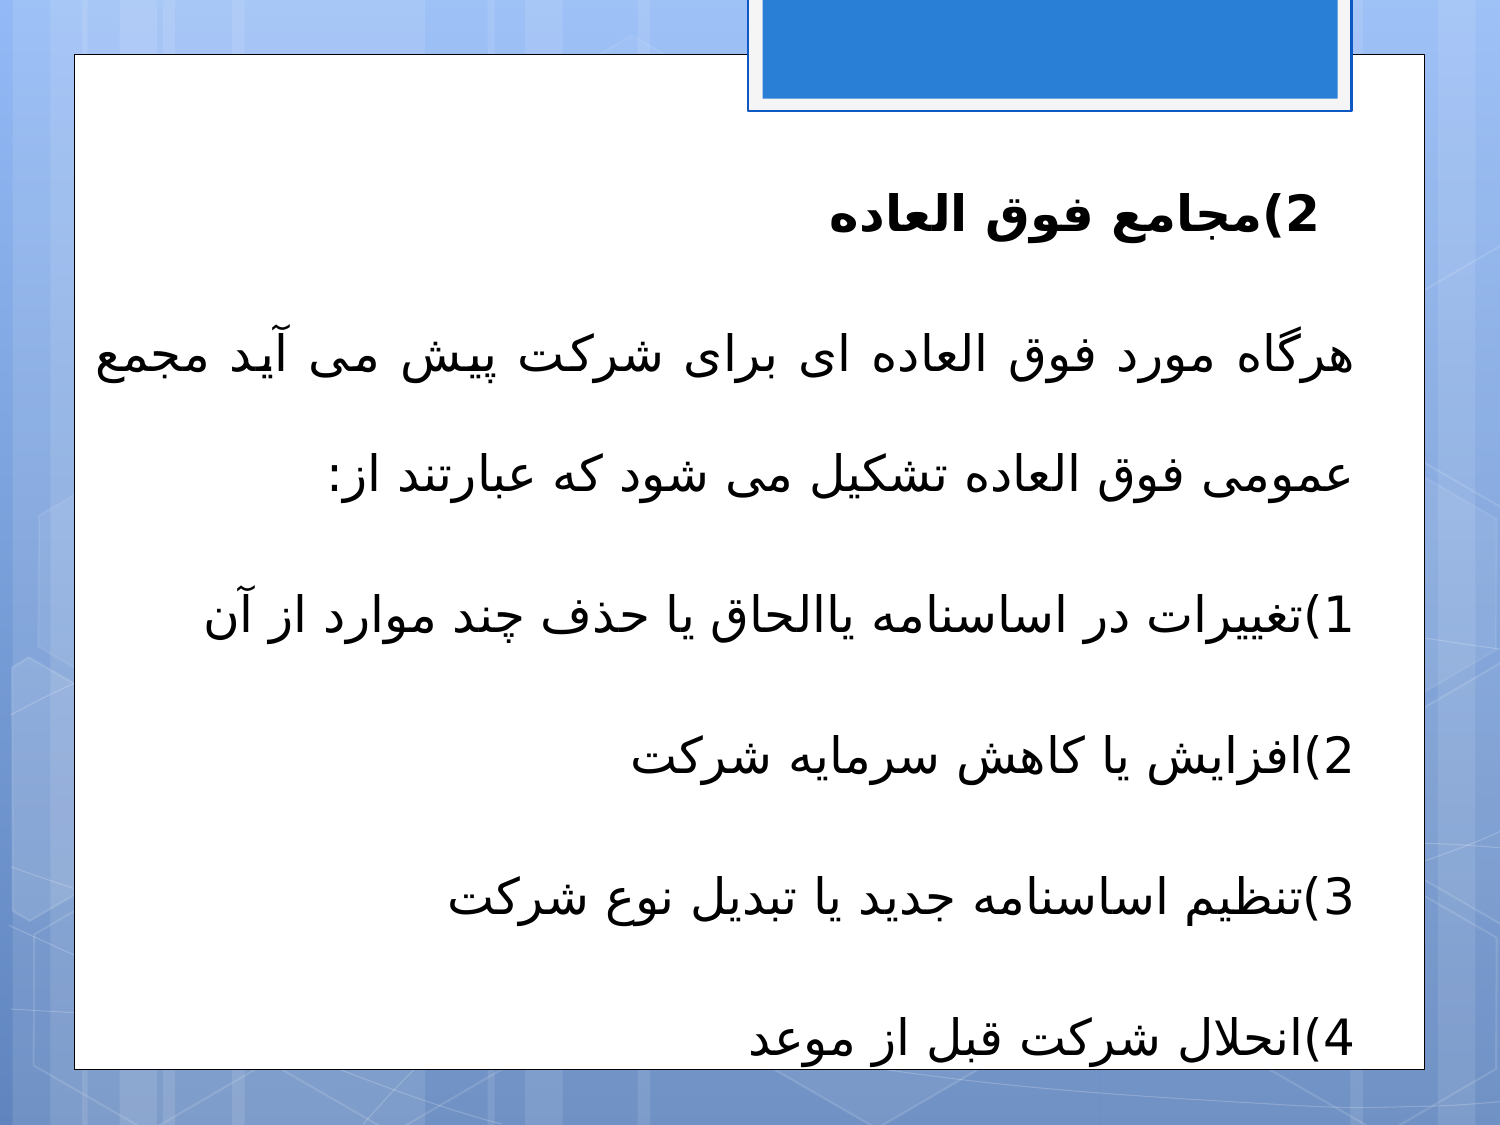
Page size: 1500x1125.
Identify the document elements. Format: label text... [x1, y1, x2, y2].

text_box 2)مجامع فوق العاده هرگاه مورد فوق العاده ای برای شرکت پیش می آید مجمع عمومی فوق العاده تشکیل می شود که عبارتند از: 1)تغییرات در اساسنامه یاالحاق یا حذف چند موارد از آن 2)افزایش یا کاهش سرمایه شرکت 3)تنظیم اساسنامه جدید یا تبدیل نوع شرکت 4)انحلال شرکت قبل از موعد [76, 113, 1371, 1073]
